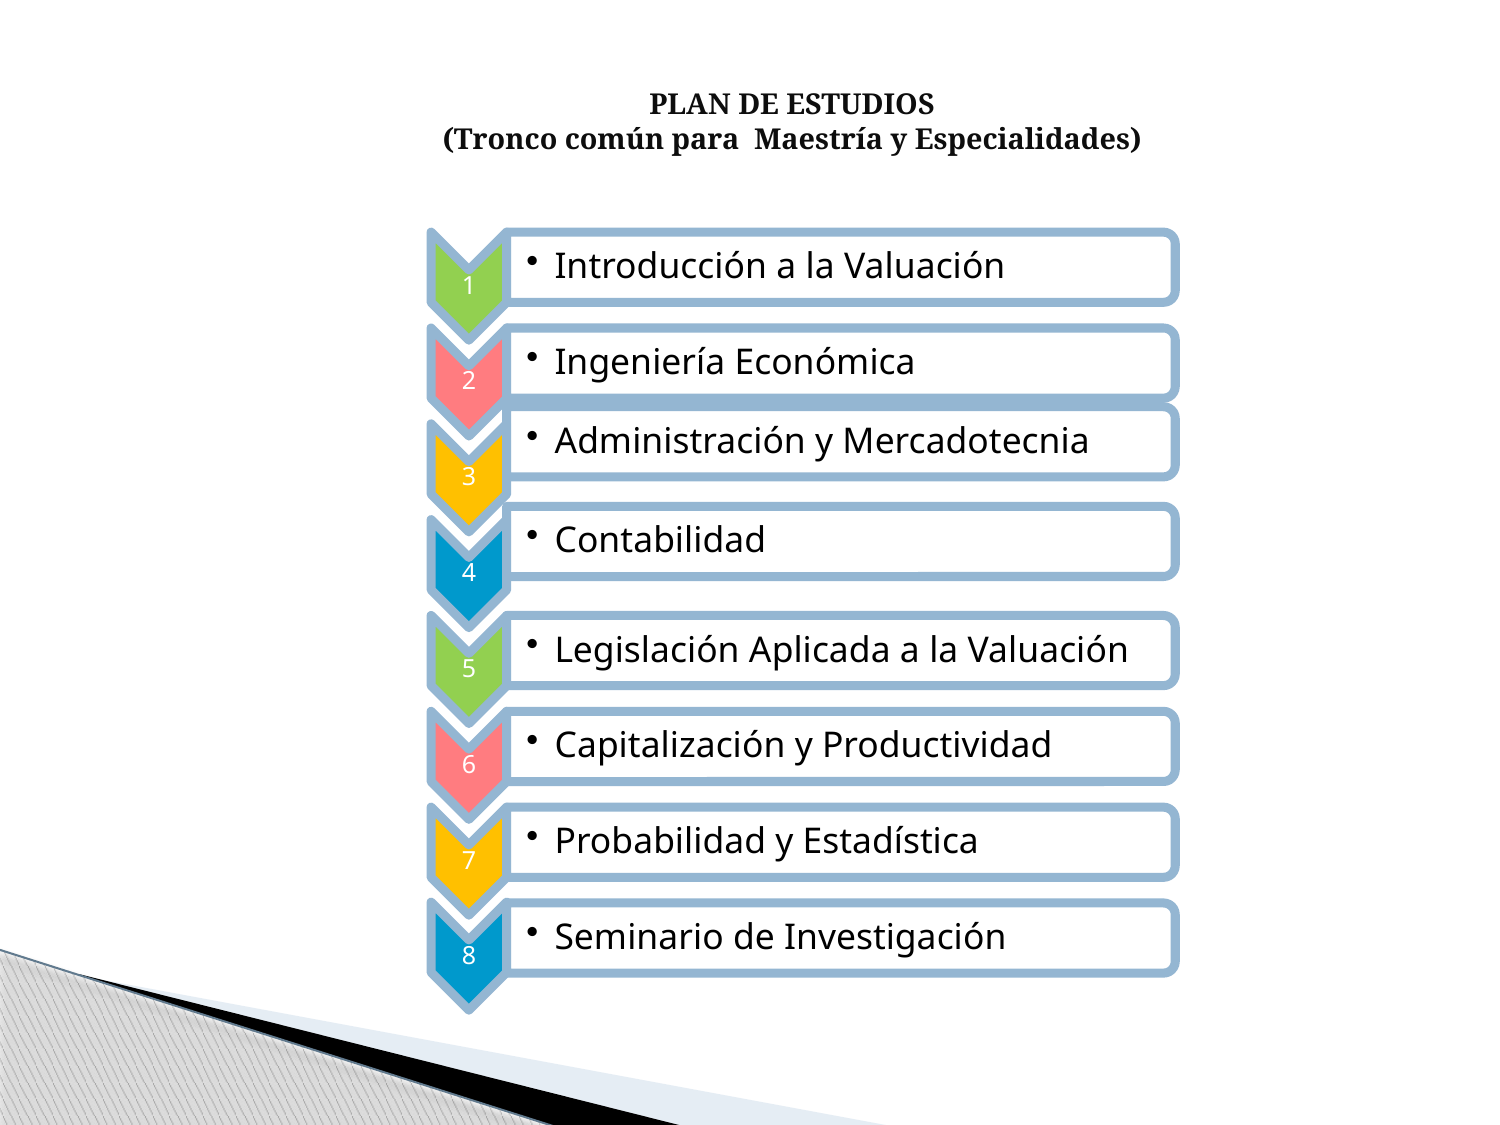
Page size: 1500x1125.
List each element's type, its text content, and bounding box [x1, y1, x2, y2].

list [430, 231, 1176, 1012]
title PLAN DE ESTUDIOS (Tronco común para Maestría y Especialidades) [159, 42, 1425, 233]
